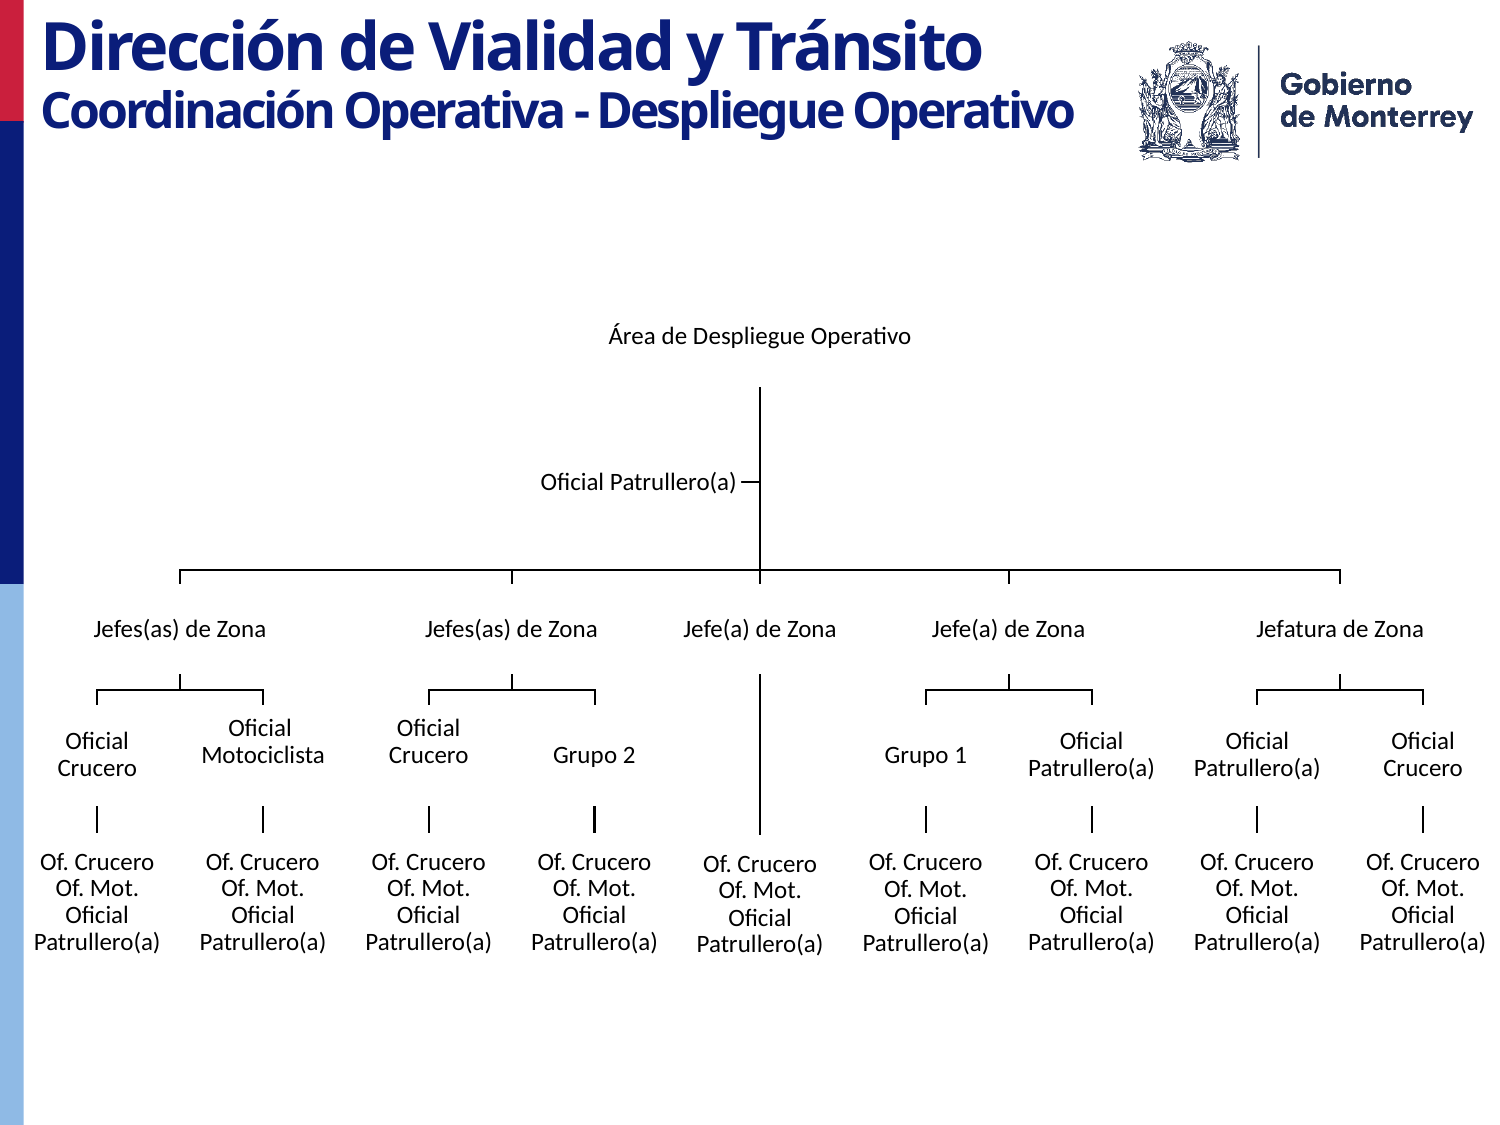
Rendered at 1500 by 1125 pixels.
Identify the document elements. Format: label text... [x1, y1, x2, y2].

picture [1128, 30, 1483, 173]
text_box Dirección de Vialidad y Tránsito Coordinación Operativa - Despliegue Operativo [25, 5, 1146, 147]
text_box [29, 263, 1492, 1041]
